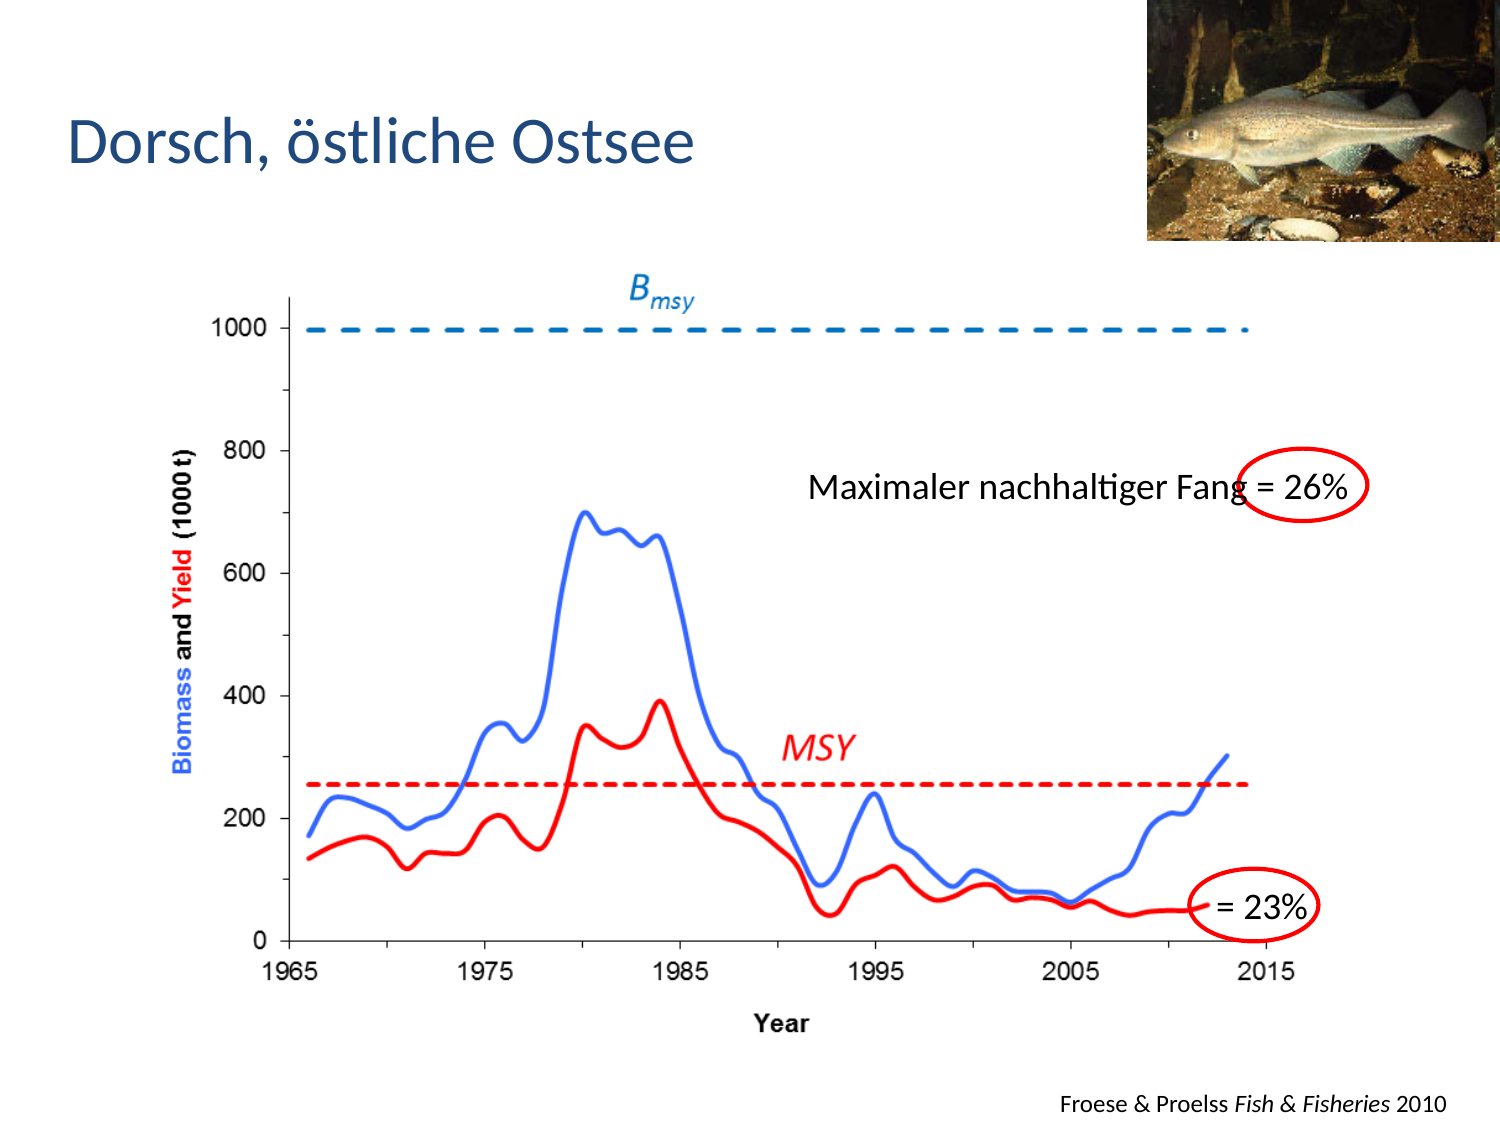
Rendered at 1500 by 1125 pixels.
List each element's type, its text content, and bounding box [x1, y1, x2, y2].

text_box Froese & Proelss Fish & Fisheries 2010 [1045, 1079, 1463, 1125]
text_box [1328, 515, 1345, 521]
text_box [1328, 449, 1343, 454]
text_box [1364, 469, 1370, 501]
text_box Maximaler nachhaltiger Fang = 26% [1328, 454, 1364, 515]
text_box Dorsch, östliche Ostsee [53, 42, 1106, 231]
picture [132, 0, 1500, 1084]
